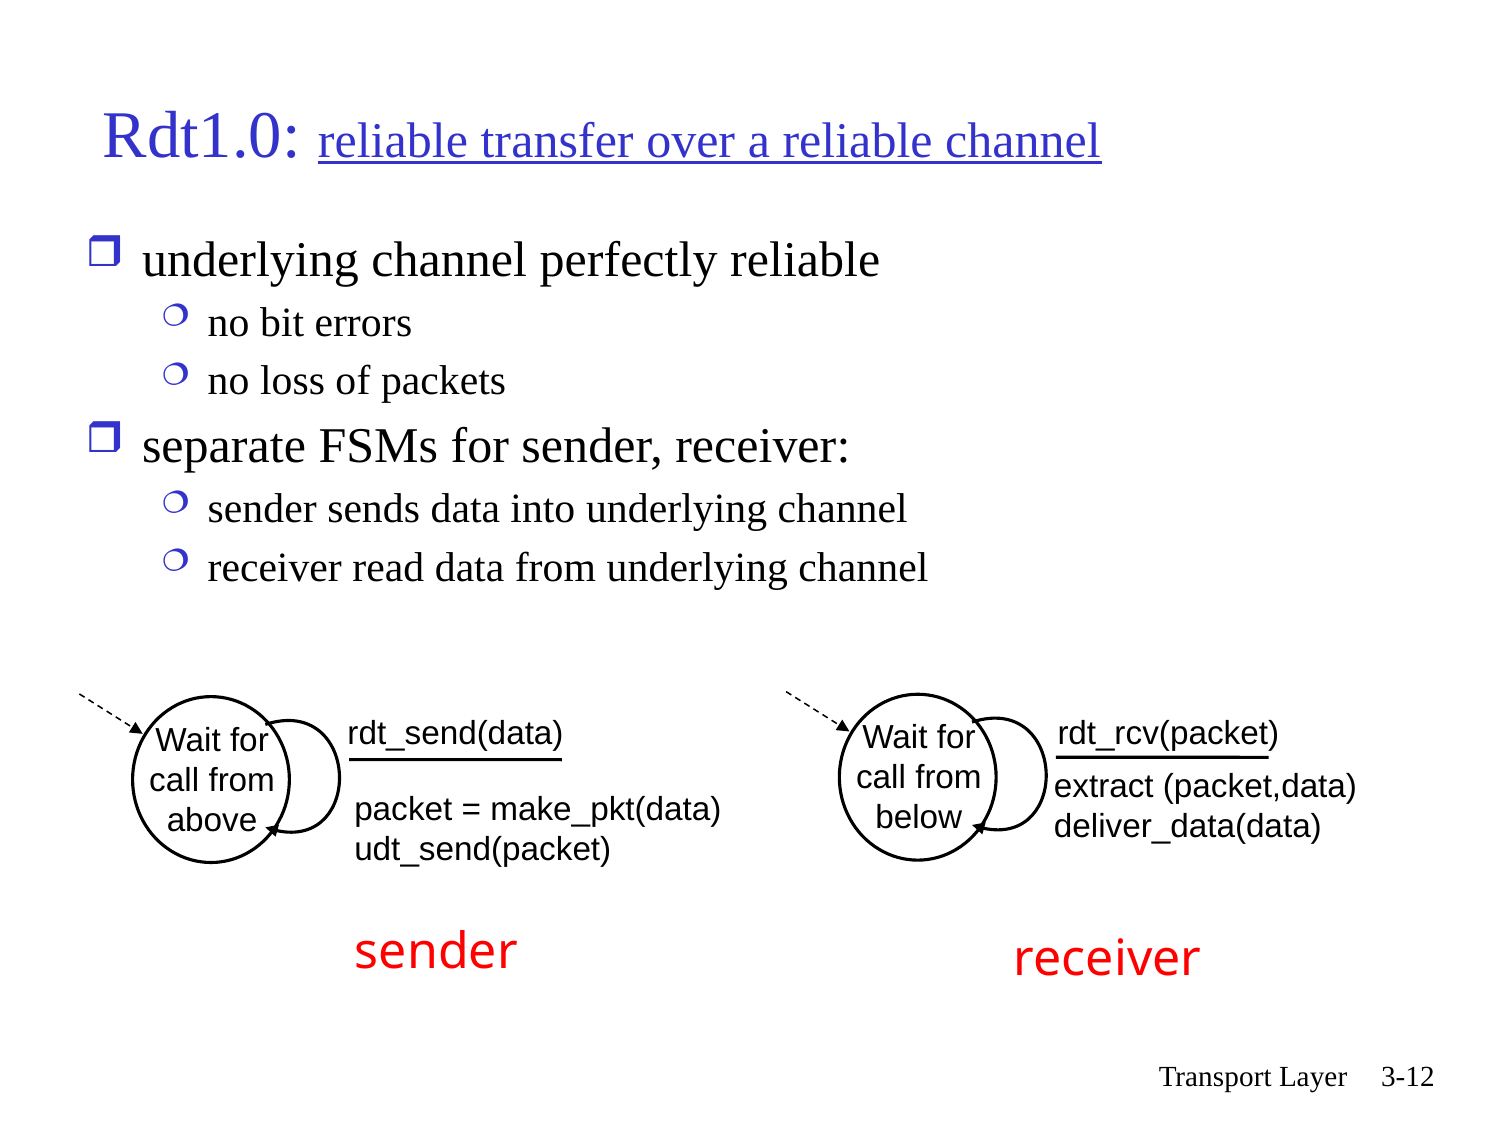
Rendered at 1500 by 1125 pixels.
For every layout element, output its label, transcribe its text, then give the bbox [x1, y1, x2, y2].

list underlying channel perfectly reliable no bit errors no loss of packets separate FSMs for sender, receiver: sender sends data into underlying channel receiver read data from underlying channel [70, 218, 1367, 714]
text_box [265, 720, 340, 837]
text_box receiver [999, 917, 1217, 993]
text_box [168, 696, 254, 710]
slide_number 3-12 [1338, 1049, 1451, 1125]
text_box rdt_rcv(packet) [1042, 704, 1295, 759]
text_box [833, 719, 850, 732]
text_box packet = make_pkt(data) udt_send(packet) [339, 779, 780, 878]
text_box rdt_send(data) [332, 703, 703, 774]
text_box Wait for call from below [828, 708, 1010, 858]
title Rdt1.0: reliable transfer over a reliable channel [87, 37, 1400, 225]
text_box [126, 721, 143, 734]
text_box [874, 694, 961, 708]
text_box extract (packet,data) deliver_data(data) [1039, 756, 1448, 828]
text_box [972, 718, 1047, 835]
text_box Wait for call from above [122, 710, 303, 861]
footer Transport Layer [887, 1049, 1338, 1125]
text_box [1039, 701, 1410, 772]
text_box sender [340, 910, 533, 986]
